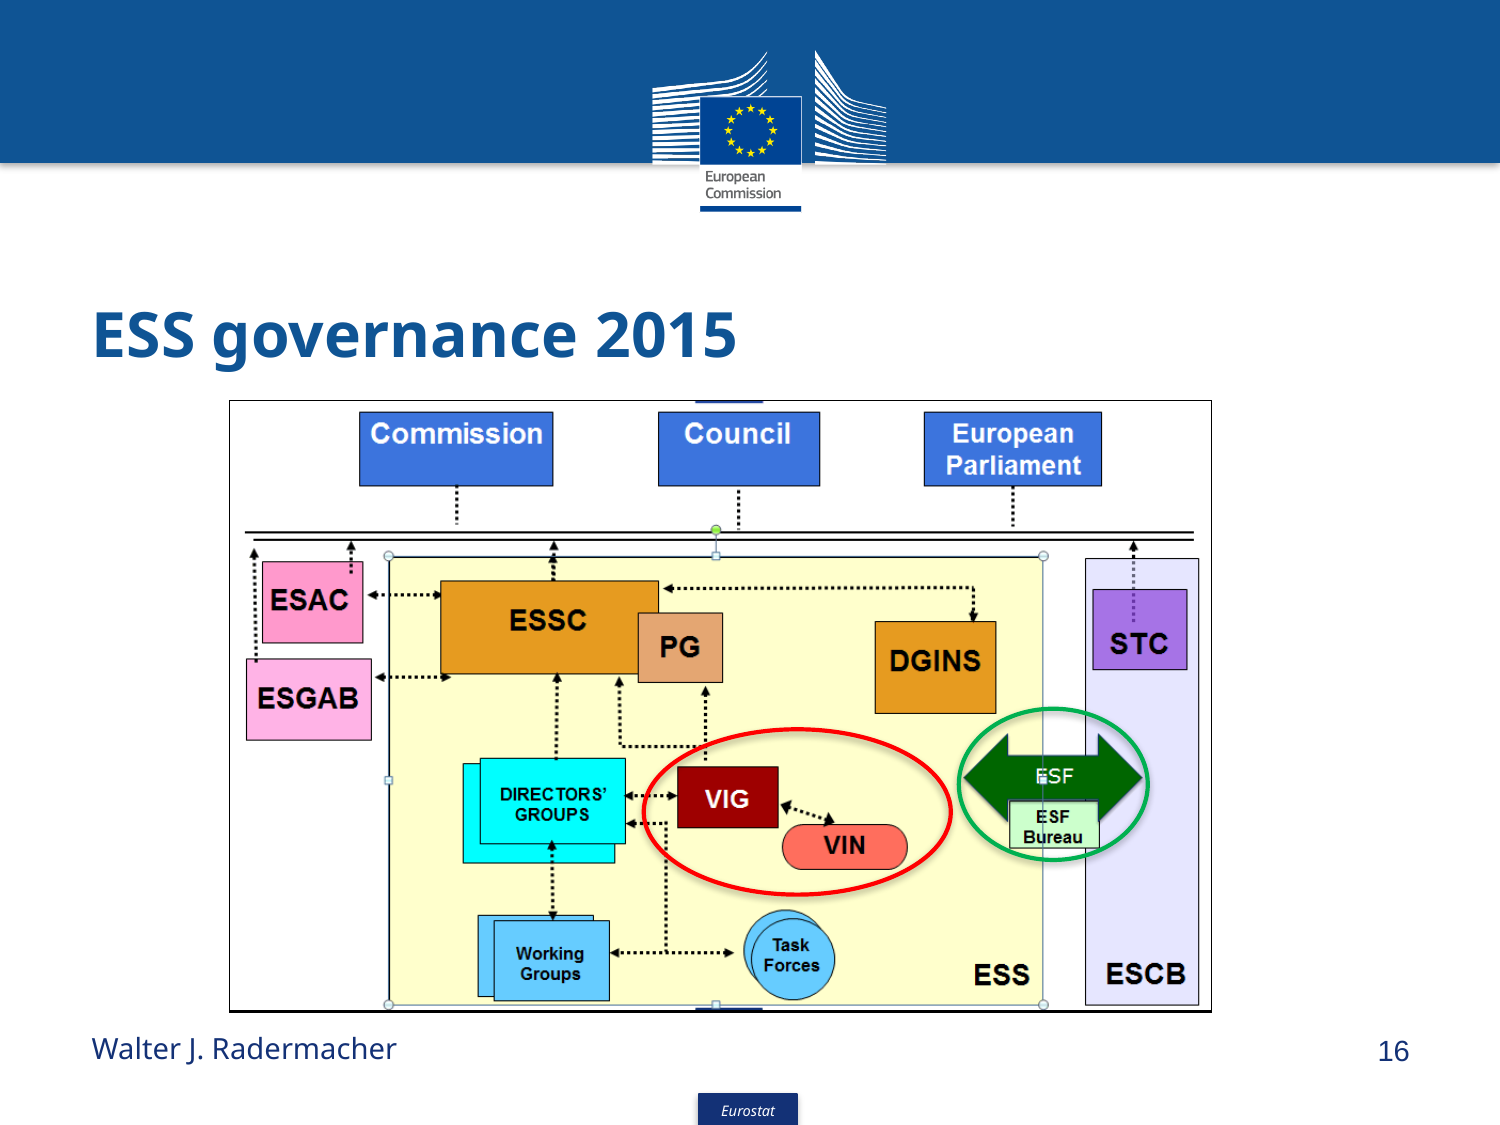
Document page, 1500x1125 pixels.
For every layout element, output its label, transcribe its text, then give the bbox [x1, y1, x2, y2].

slide_number 16 [1074, 1024, 1426, 1103]
footer Walter J. Radermacher [76, 1022, 552, 1103]
title ESS governance 2015 [76, 255, 1427, 409]
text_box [229, 400, 1211, 1011]
